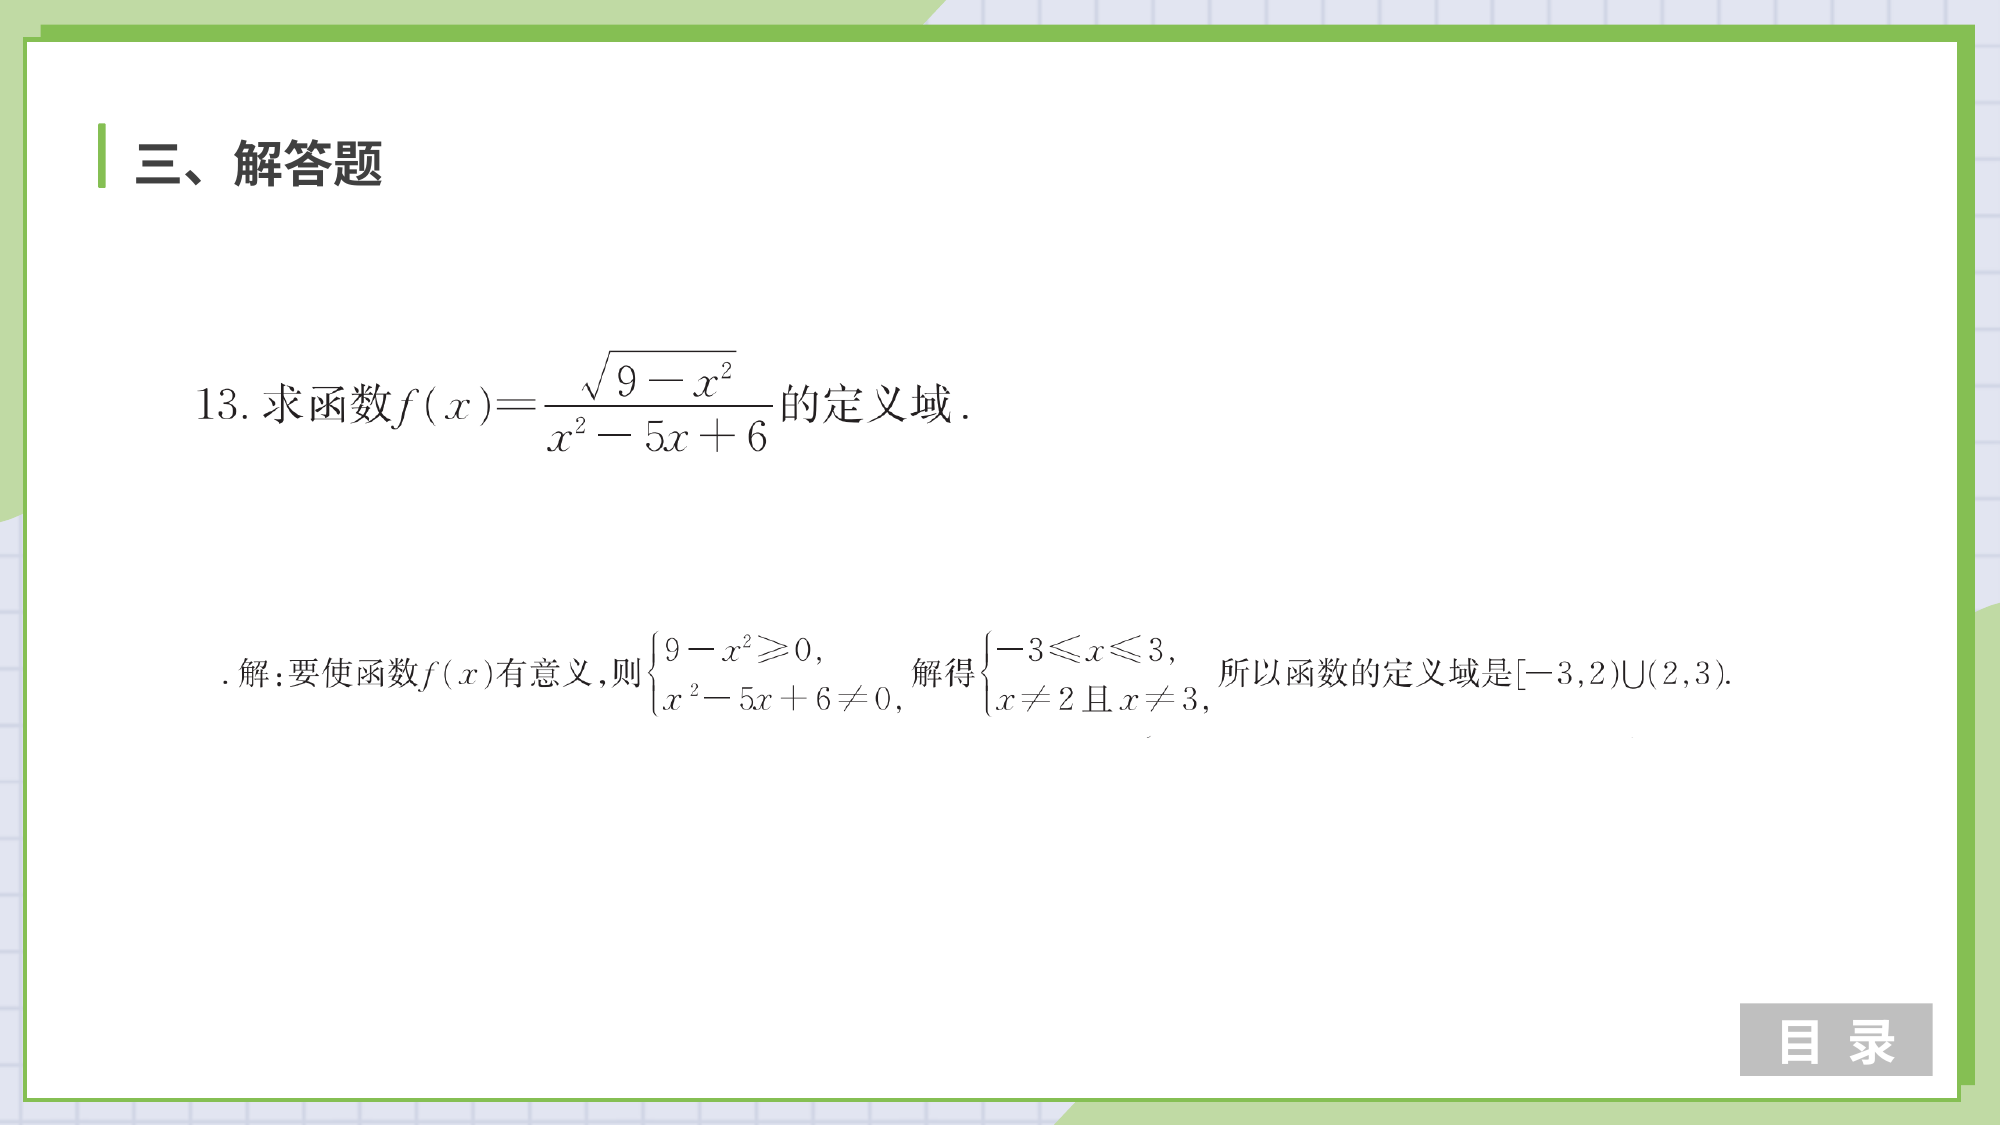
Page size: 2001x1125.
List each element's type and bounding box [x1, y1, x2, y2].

picture [221, 619, 1845, 738]
picture [186, 329, 1018, 479]
text_box [98, 106, 1742, 201]
picture [0, 515, 1074, 1125]
picture [925, 0, 2000, 611]
